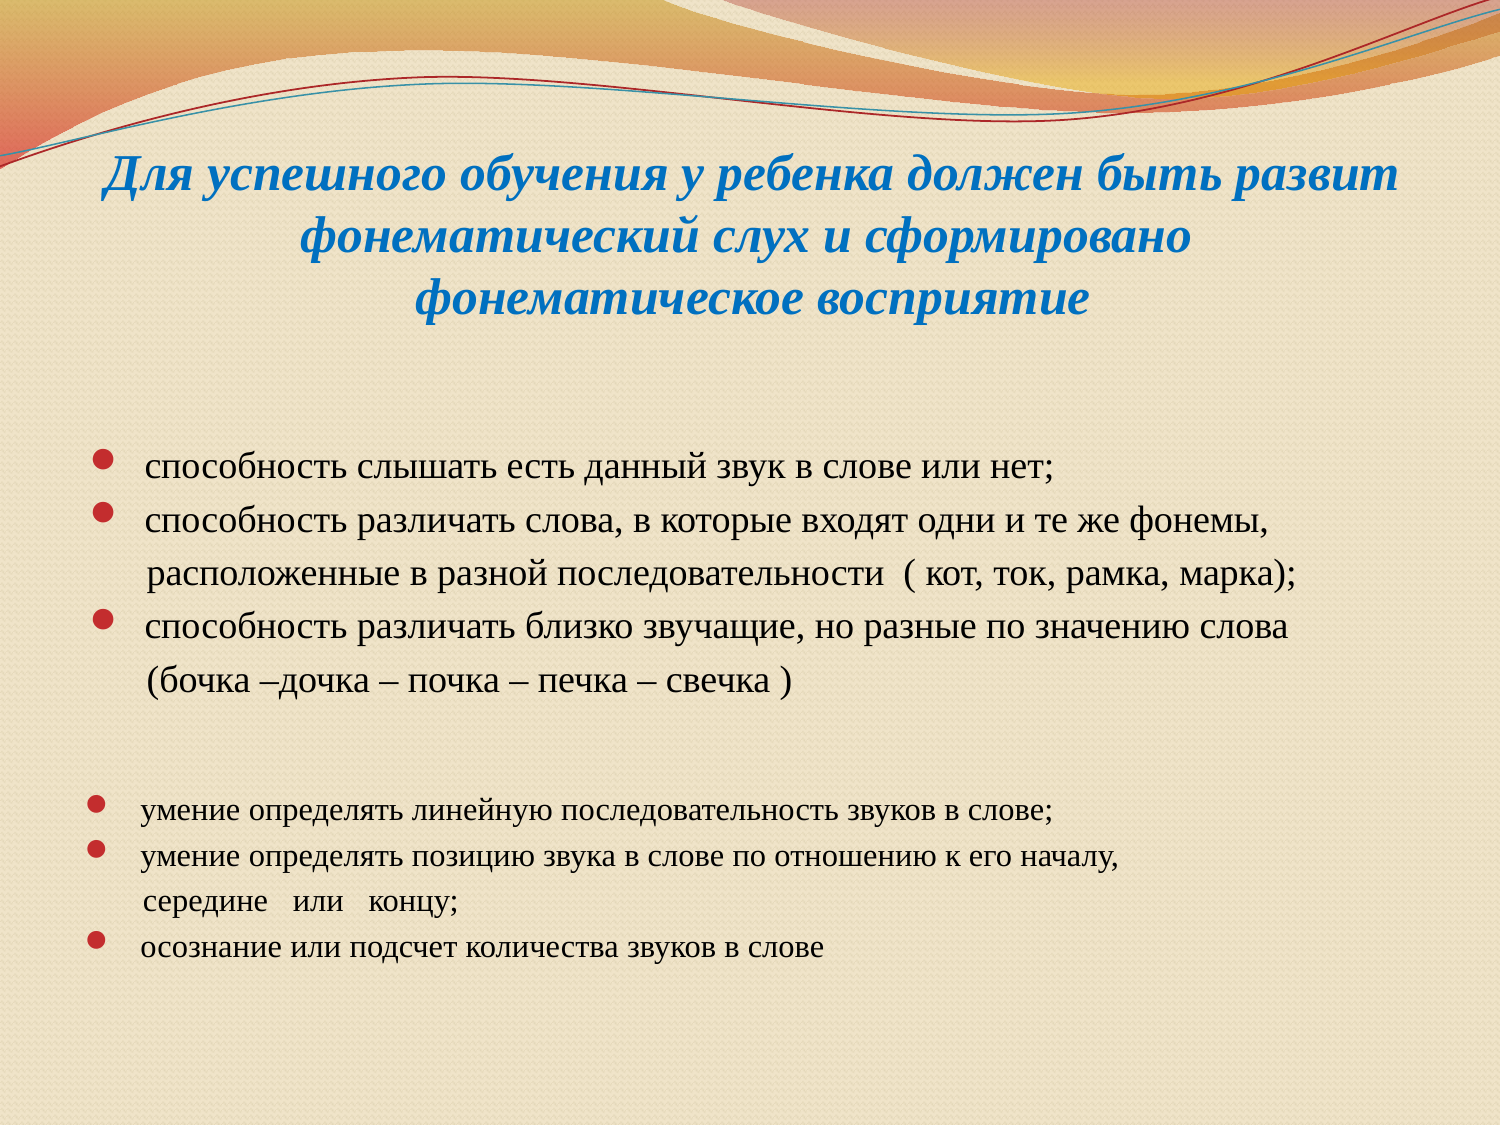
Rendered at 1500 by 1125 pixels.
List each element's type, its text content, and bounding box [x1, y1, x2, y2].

list способность слышать есть данный звук в слове или нет; способность различать слова, в которые входят одни и те же фонемы, расположенные в разной последовательности ( кот, ток, рамка, марка); способность различать близко звучащие, но разные по значению слова (бочка –дочка – почка – печка – свечка ) [75, 433, 1336, 727]
title Для успешного обучения у ребенка должен быть развит фонематический слух и сформировано фонематическое восприятие [82, 128, 1425, 434]
list умение определять линейную последовательность звуков в слове; умение определять позицию звука в слове по отношению к его началу, середине или концу; осознание или подсчет количества звуков в слове [70, 750, 1425, 1067]
